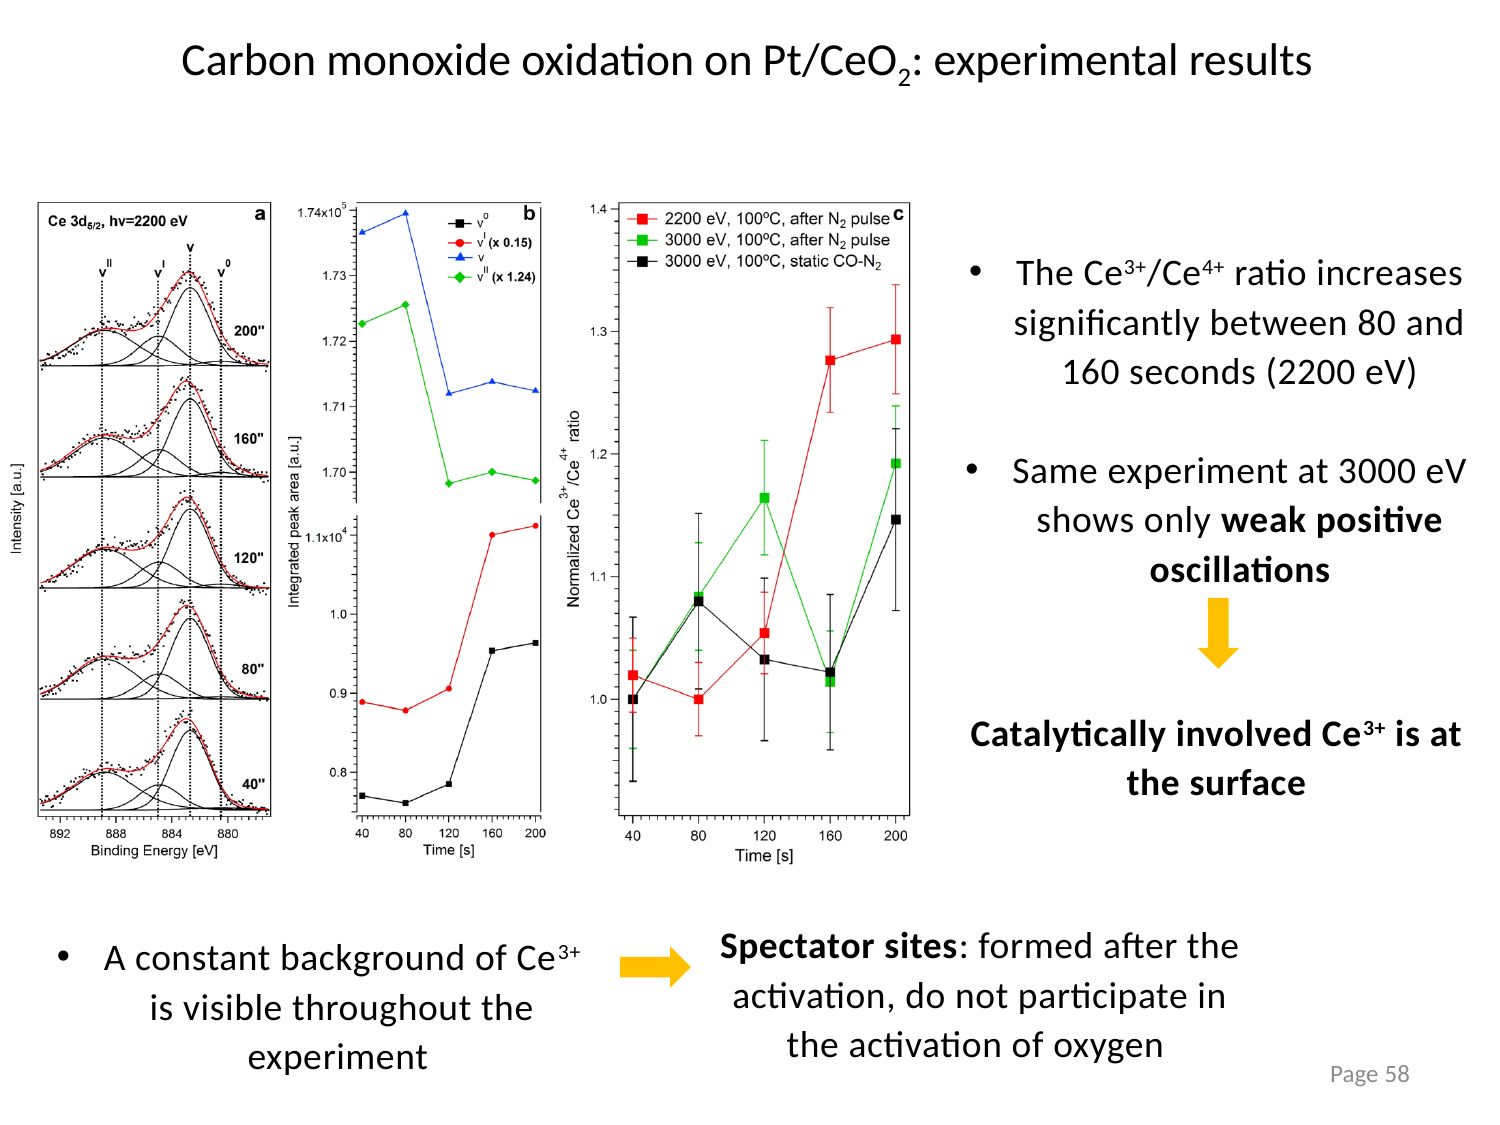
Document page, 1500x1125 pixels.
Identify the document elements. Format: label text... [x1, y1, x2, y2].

text_box A constant background of Ce3+ is visible throughout the experiment [53, 928, 585, 1071]
slide_number Page 58 [1074, 1042, 1425, 1103]
text_box The Ce3+/Ce4+ ratio increases significantly between 80 and 160 seconds (2200 eV) Same experiment at 3000 eV shows only weak positive oscillations [950, 243, 1483, 386]
text_box Catalytically involved Ce3+ is at the surface [950, 704, 1483, 846]
text_box [1197, 597, 1239, 669]
text_box [620, 946, 691, 988]
picture [0, 192, 928, 870]
title Carbon monoxide oxidation on Pt/CeO2: experimental results [53, 19, 1442, 103]
text_box Spectator sites: formed after the activation, do not participate in the activation of oxygen [714, 916, 1247, 1059]
